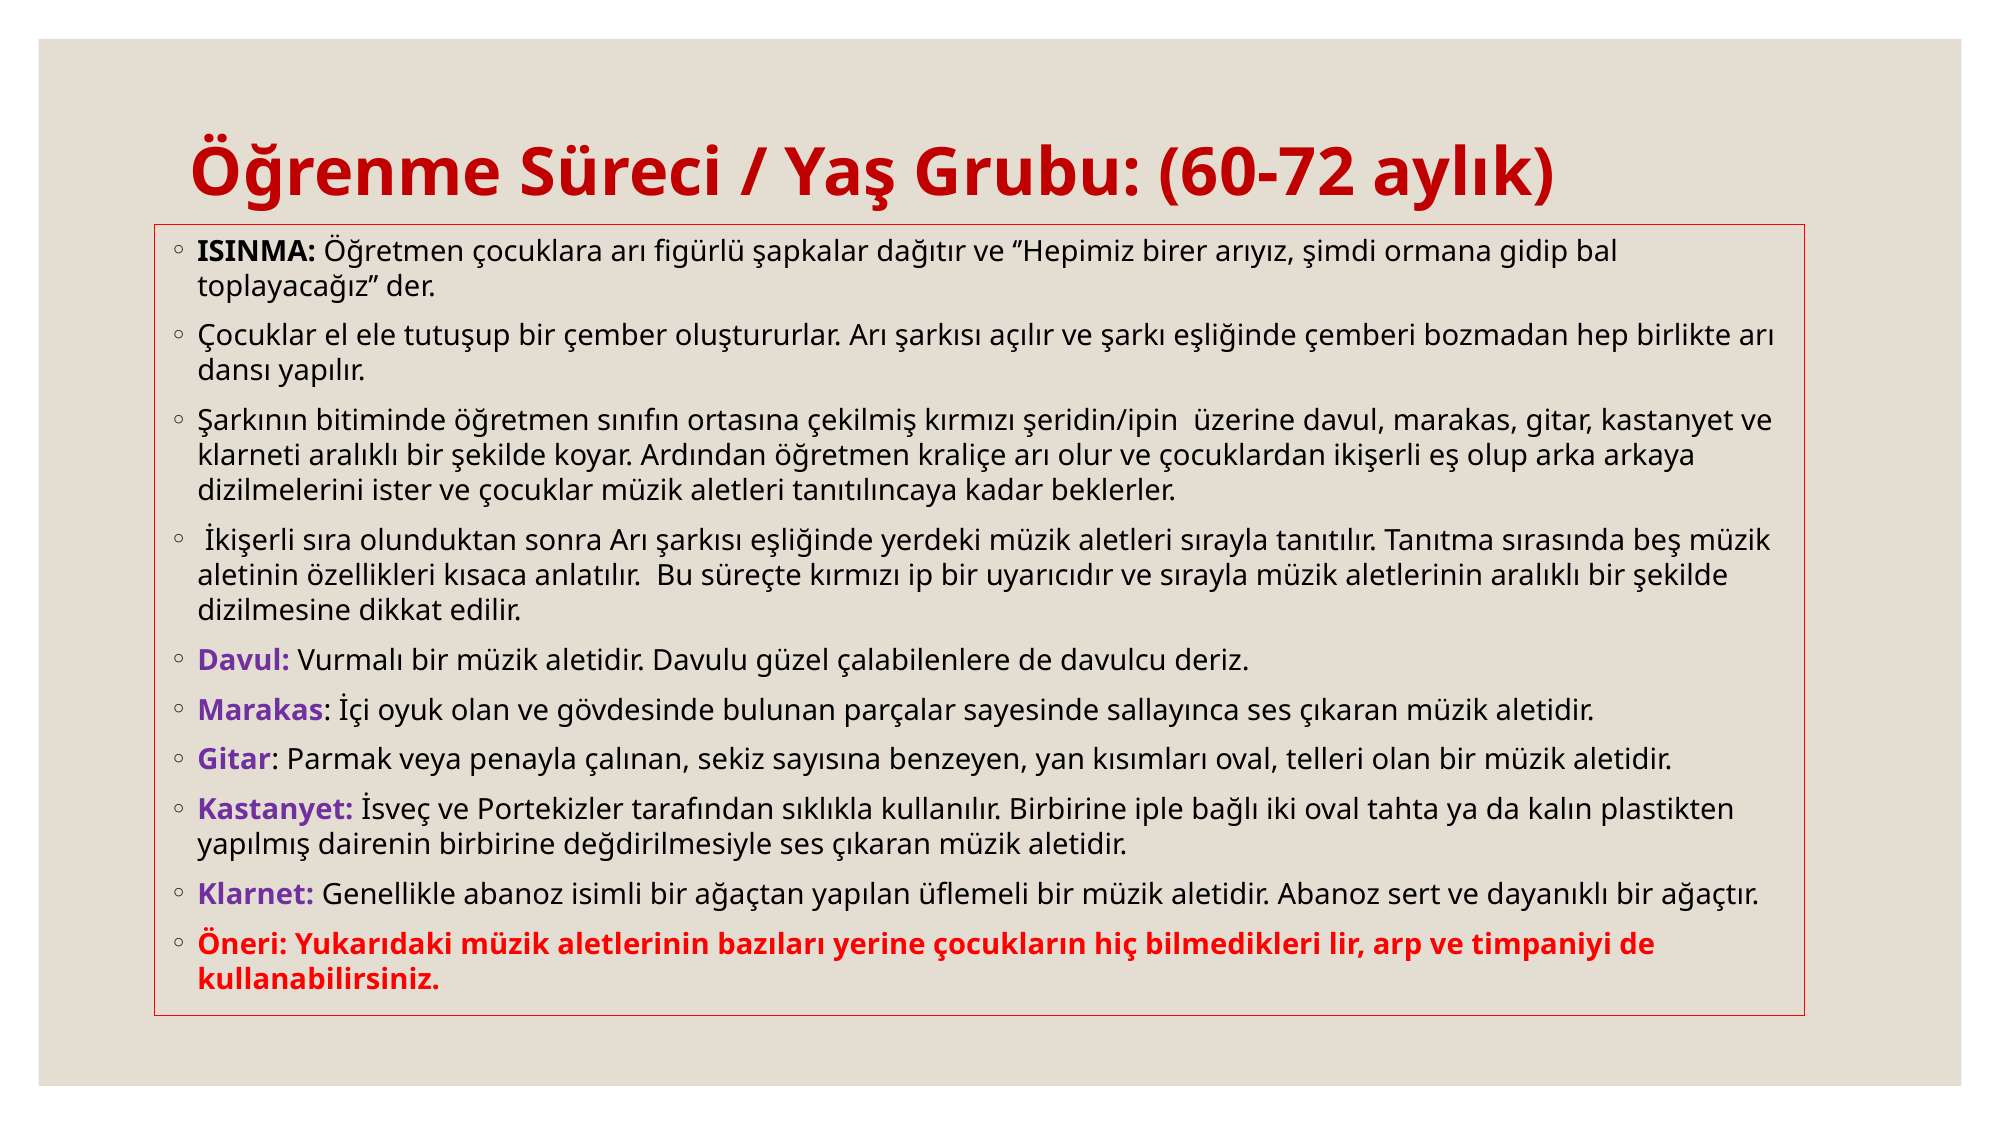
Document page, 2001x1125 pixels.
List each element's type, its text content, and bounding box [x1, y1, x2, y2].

title Öğrenme Süreci / Yaş Grubu: (60-72 aylık) [174, 105, 1825, 242]
list ISINMA: Öğretmen çocuklara arı figürlü şapkalar dağıtır ve ‘’Hepimiz birer arıyız, şimdi ormana gidip bal toplayacağız’’ der. Çocuklar el ele tutuşup bir çember oluştururlar. Arı şarkısı açılır ve şarkı eşliğinde çemberi bozmadan hep birlikte arı dansı yapılır. Şarkının bitiminde öğretmen sınıfın ortasına çekilmiş kırmızı şeridin/ipin üzerine davul, marakas, gitar, kastanyet ve klarneti aralıklı bir şekilde koyar. Ardından öğretmen kraliçe arı olur ve çocuklardan ikişerli eş olup arka arkaya dizilmelerini ister ve çocuklar müzik aletleri tanıtılıncaya kadar beklerler. İkişerli sıra olunduktan sonra Arı şarkısı eşliğinde yerdeki müzik aletleri sırayla tanıtılır. Tanıtma sırasında beş müzik aletinin özellikleri kısaca anlatılır. Bu süreçte kırmızı ip bir uyarıcıdır ve sırayla müzik aletlerinin aralıklı bir şekilde dizilmesine dikkat edilir. Davul: Vurmalı bir müzik aletidir. Davulu güzel çalabilenlere de davulcu deriz. Marakas: İçi oyuk olan ve gövdesinde bulunan parçalar sayesinde sallayınca ses çıkaran müzik aletidir. Gitar: Parmak veya penayla çalınan, sekiz sayısına benzeyen, yan kısımları oval, telleri olan bir müzik aletidir. Kastanyet: İsveç ve Portekizler tarafından sıklıkla kullanılır. Birbirine iple bağlı iki oval tahta ya da kalın plastikten yapılmış dairenin birbirine değdirilmesiyle ses çıkaran müzik aletidir. Klarnet: Genellikle abanoz isimli bir ağaçtan yapılan üflemeli bir müzik aletidir. Abanoz sert ve dayanıklı bir ağaçtır. Öneri: Yukarıdaki müzik aletlerinin bazıları yerine çocukların hiç bilmedikleri lir, arp ve timpaniyi de kullanabilirsiniz. [154, 224, 1805, 1016]
